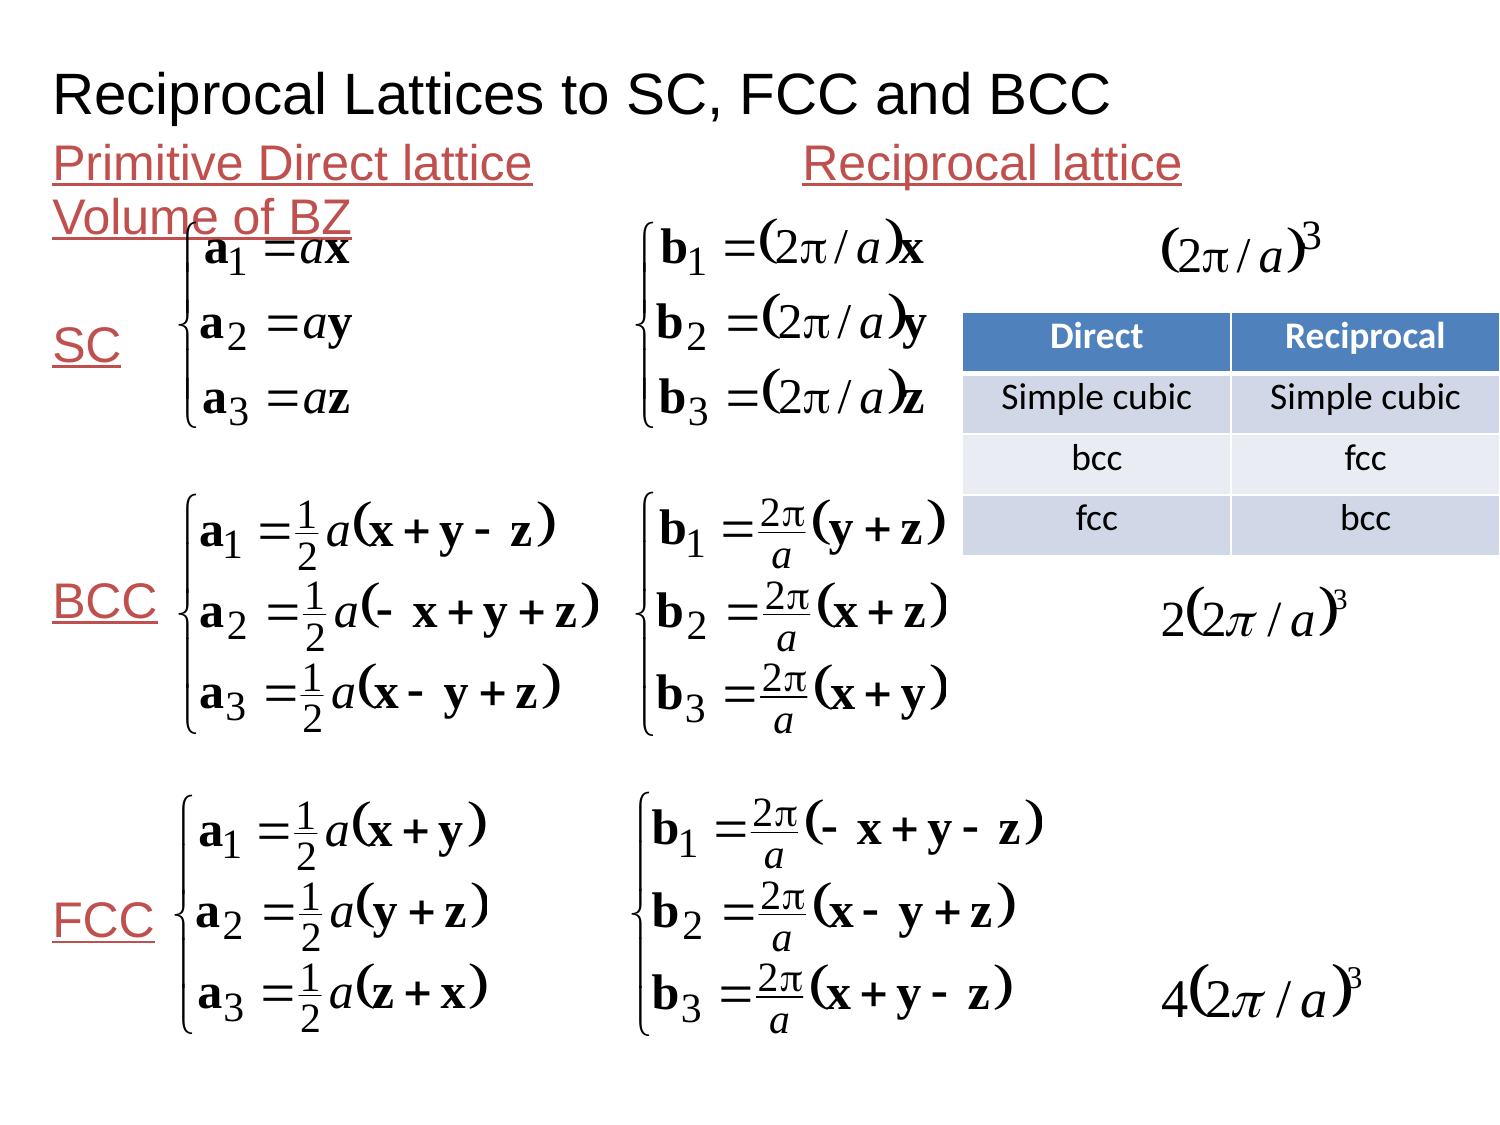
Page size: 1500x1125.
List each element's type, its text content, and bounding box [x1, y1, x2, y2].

table_cell bcc [1232, 496, 1499, 555]
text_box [172, 217, 358, 435]
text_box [1153, 953, 1371, 1041]
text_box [628, 487, 946, 742]
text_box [1158, 212, 1324, 288]
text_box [167, 789, 488, 1041]
table_cell Simple cubic [1232, 376, 1499, 433]
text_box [1152, 576, 1356, 658]
table_cell Simple cubic [963, 376, 1230, 433]
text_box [624, 787, 1042, 1042]
text_box Reciprocal Lattices to SC, FCC and BCC Primitive Direct lattice Reciprocal lattice Volume of BZ SC BCC FCC [37, 56, 1425, 732]
table_cell bcc [963, 435, 1230, 494]
table_cell fcc [963, 496, 1230, 555]
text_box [628, 217, 934, 435]
table_cell fcc [1232, 435, 1499, 494]
table_header Reciprocal [1232, 313, 1499, 371]
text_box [172, 489, 598, 740]
table_header Direct [963, 313, 1230, 371]
